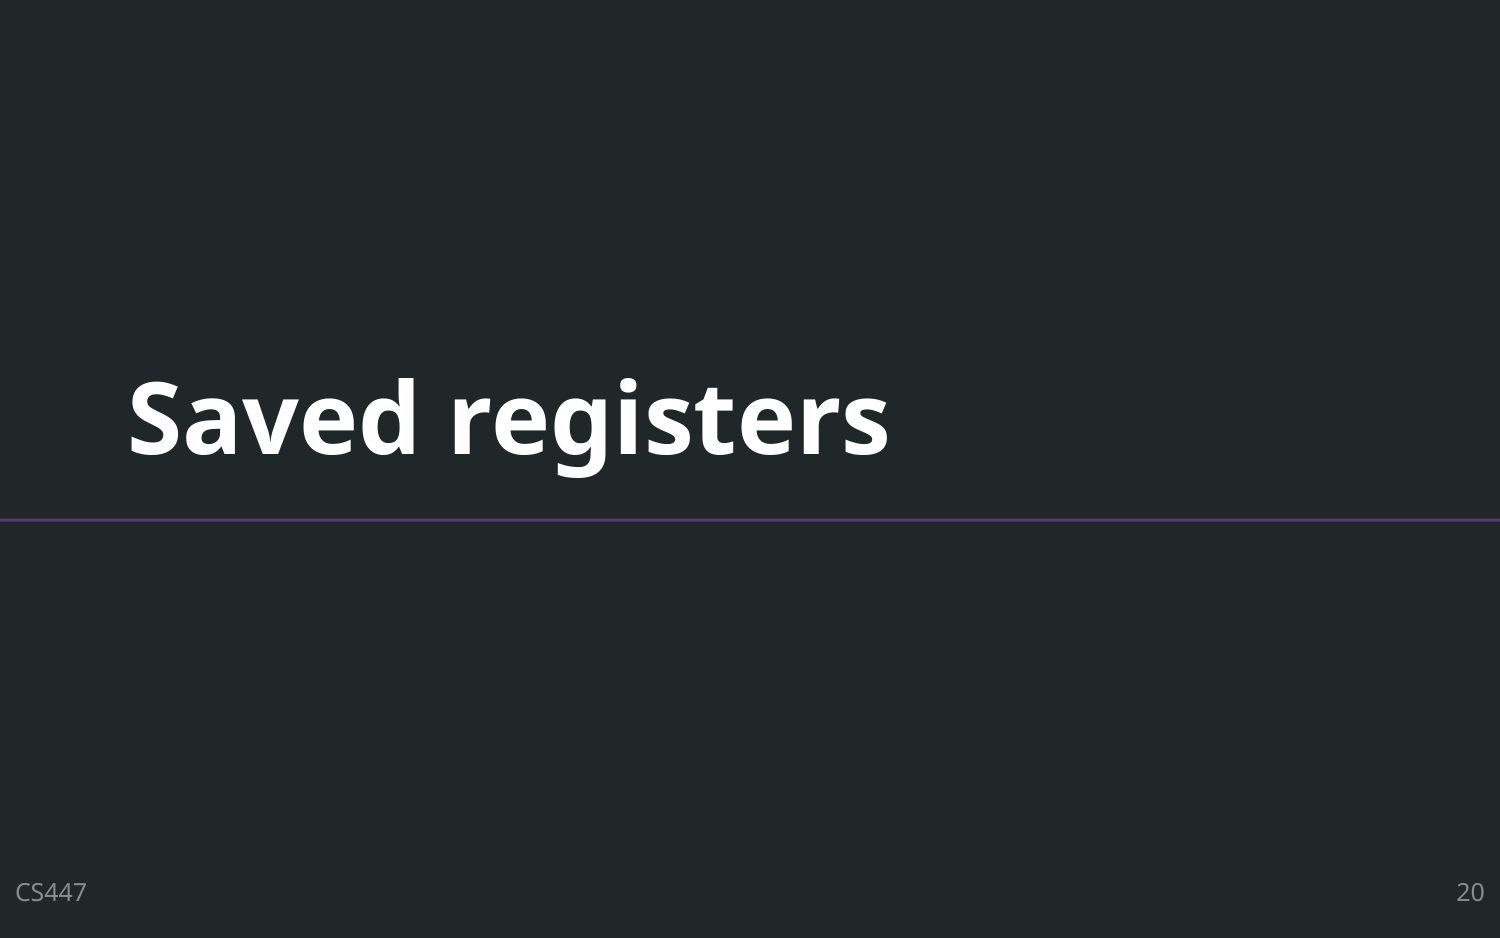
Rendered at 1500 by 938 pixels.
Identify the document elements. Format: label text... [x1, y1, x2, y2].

slide_number 20 [1387, 868, 1500, 919]
title Saved registers [112, 281, 1388, 483]
footer CS447 [0, 868, 200, 919]
